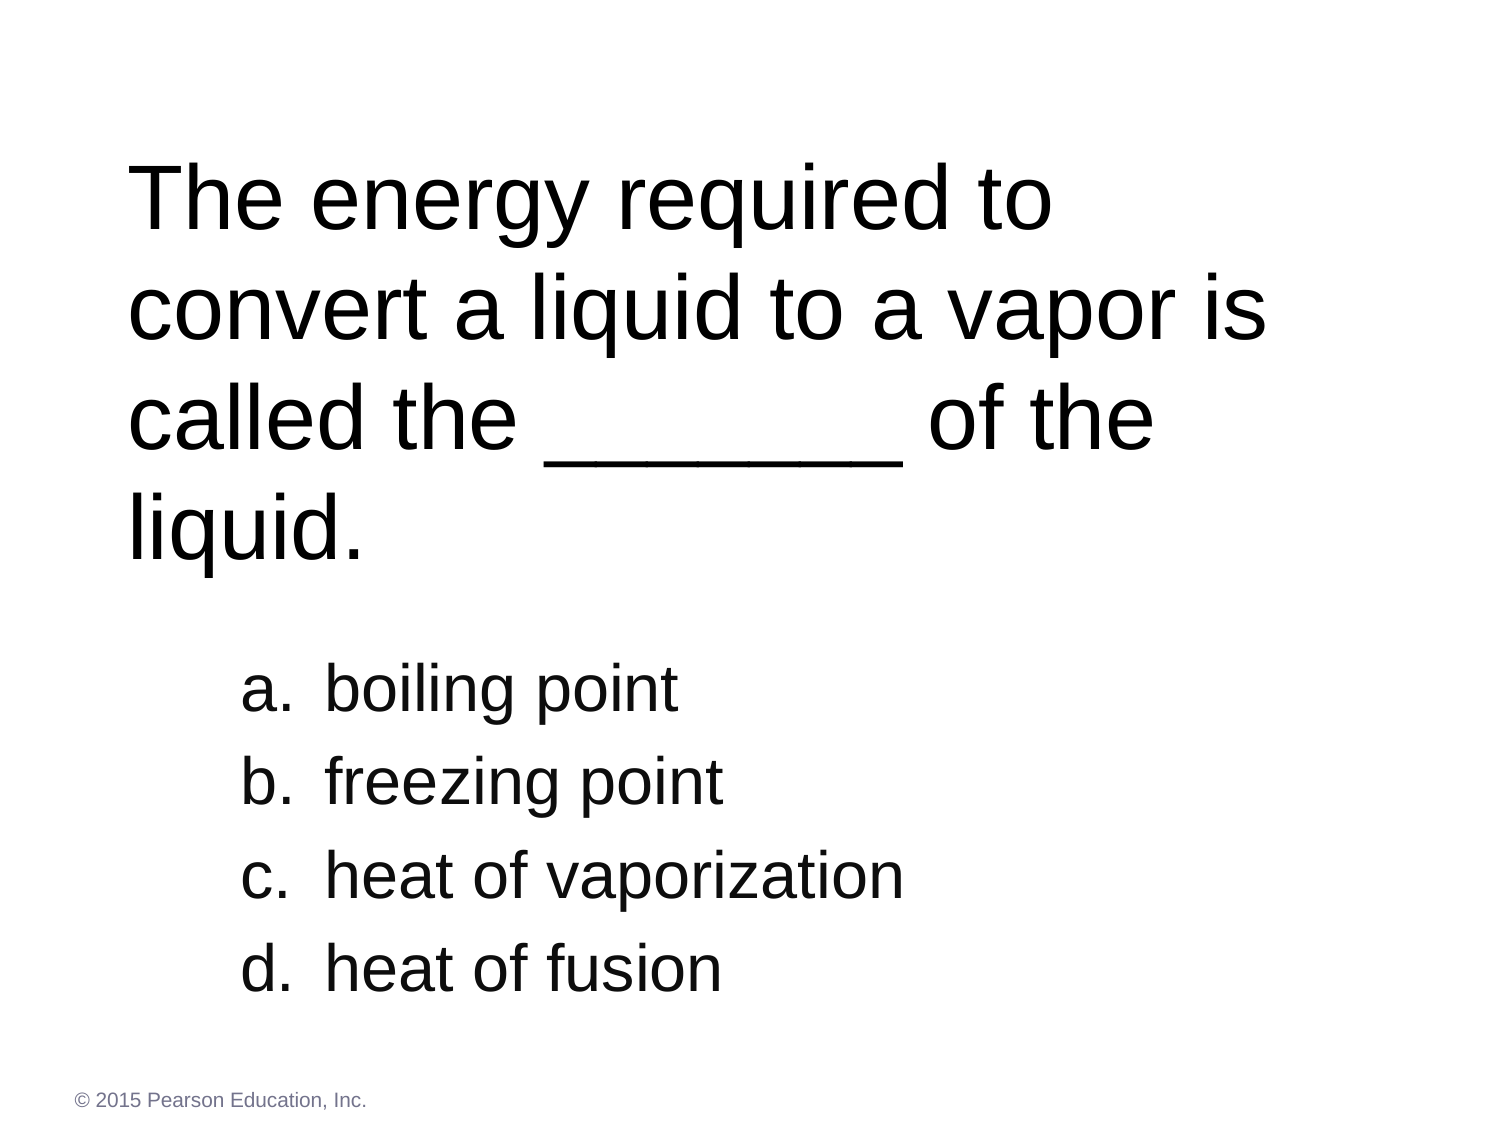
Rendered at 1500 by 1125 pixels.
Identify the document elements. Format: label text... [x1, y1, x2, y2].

title The energy required to convert a liquid to a vapor is called the _______ of the liquid. [112, 125, 1388, 591]
subtitle boiling point freezing point heat of vaporization d. heat of fusion [225, 637, 1275, 1075]
